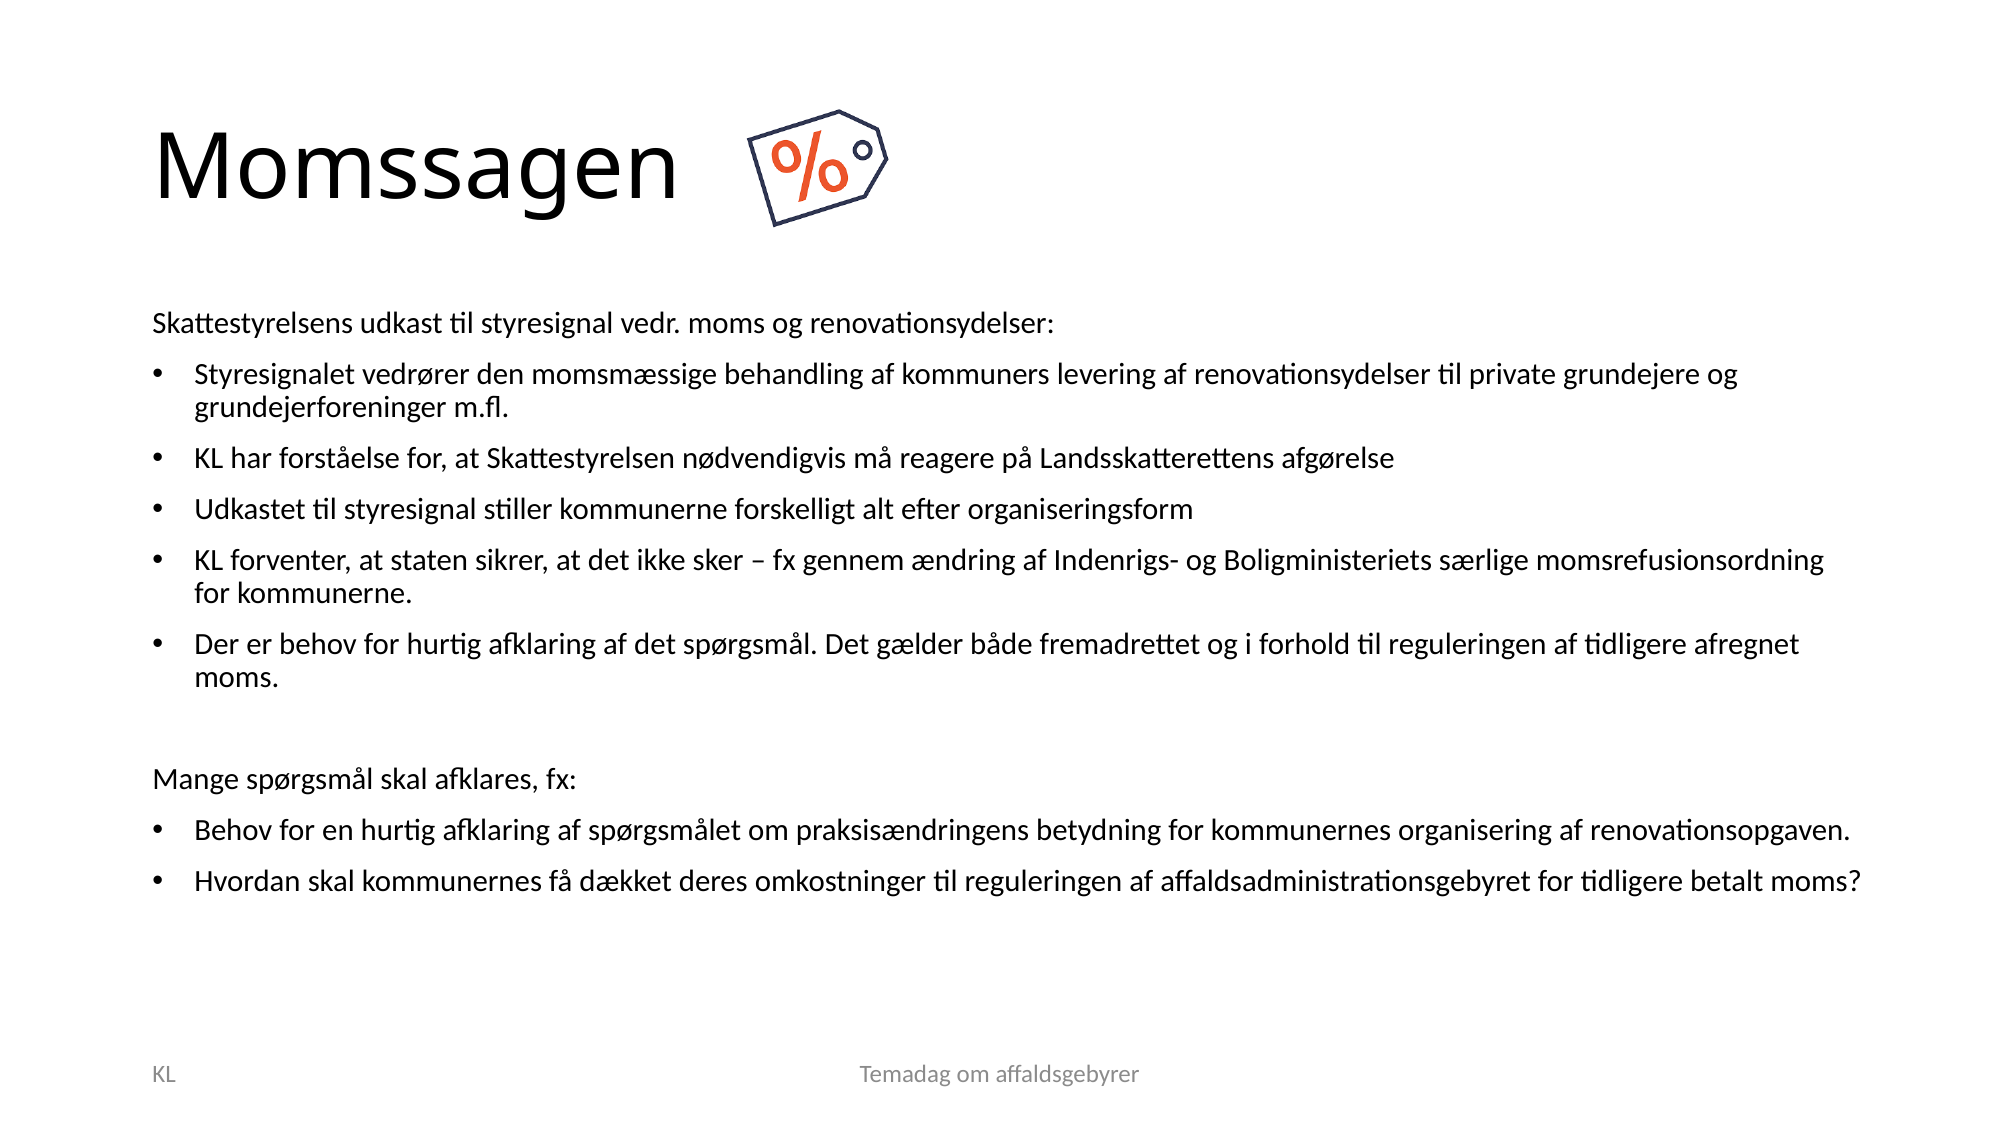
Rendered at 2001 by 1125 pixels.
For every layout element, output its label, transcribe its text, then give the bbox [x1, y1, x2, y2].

title Momssagen [137, 59, 1023, 278]
list Skattestyrelsens udkast til styresignal vedr. moms og renovationsydelser: Styresignalet vedrører den momsmæssige behandling af kommuners levering af renovationsydelser til private grundejere og grundejerforeninger m.fl. KL har forståelse for, at Skattestyrelsen nødvendigvis må reagere på Landsskatterettens afgørelse Udkastet til styresignal stiller kommunerne forskelligt alt efter organiseringsform KL forventer, at staten sikrer, at det ikke sker – fx gennem ændring af Indenrigs- og Boligministeriets særlige momsrefusionsordning for kommunerne. Der er behov for hurtig afklaring af det spørgsmål. Det gælder både fremadrettet og i forhold til reguleringen af tidligere afregnet moms. Mange spørgsmål skal afklares, fx: Behov for en hurtig afklaring af spørgsmålet om praksisændringens betydning for kommunernes organisering af renovationsopgaven. Hvordan skal kommunernes få dækket deres omkostninger til reguleringen af affaldsadministrationsgebyret for tidligere betalt moms? [137, 299, 1883, 1014]
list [744, 93, 895, 244]
slide_number KL [137, 1042, 588, 1103]
footer Temadag om affaldsgebyrer [662, 1042, 1338, 1103]
